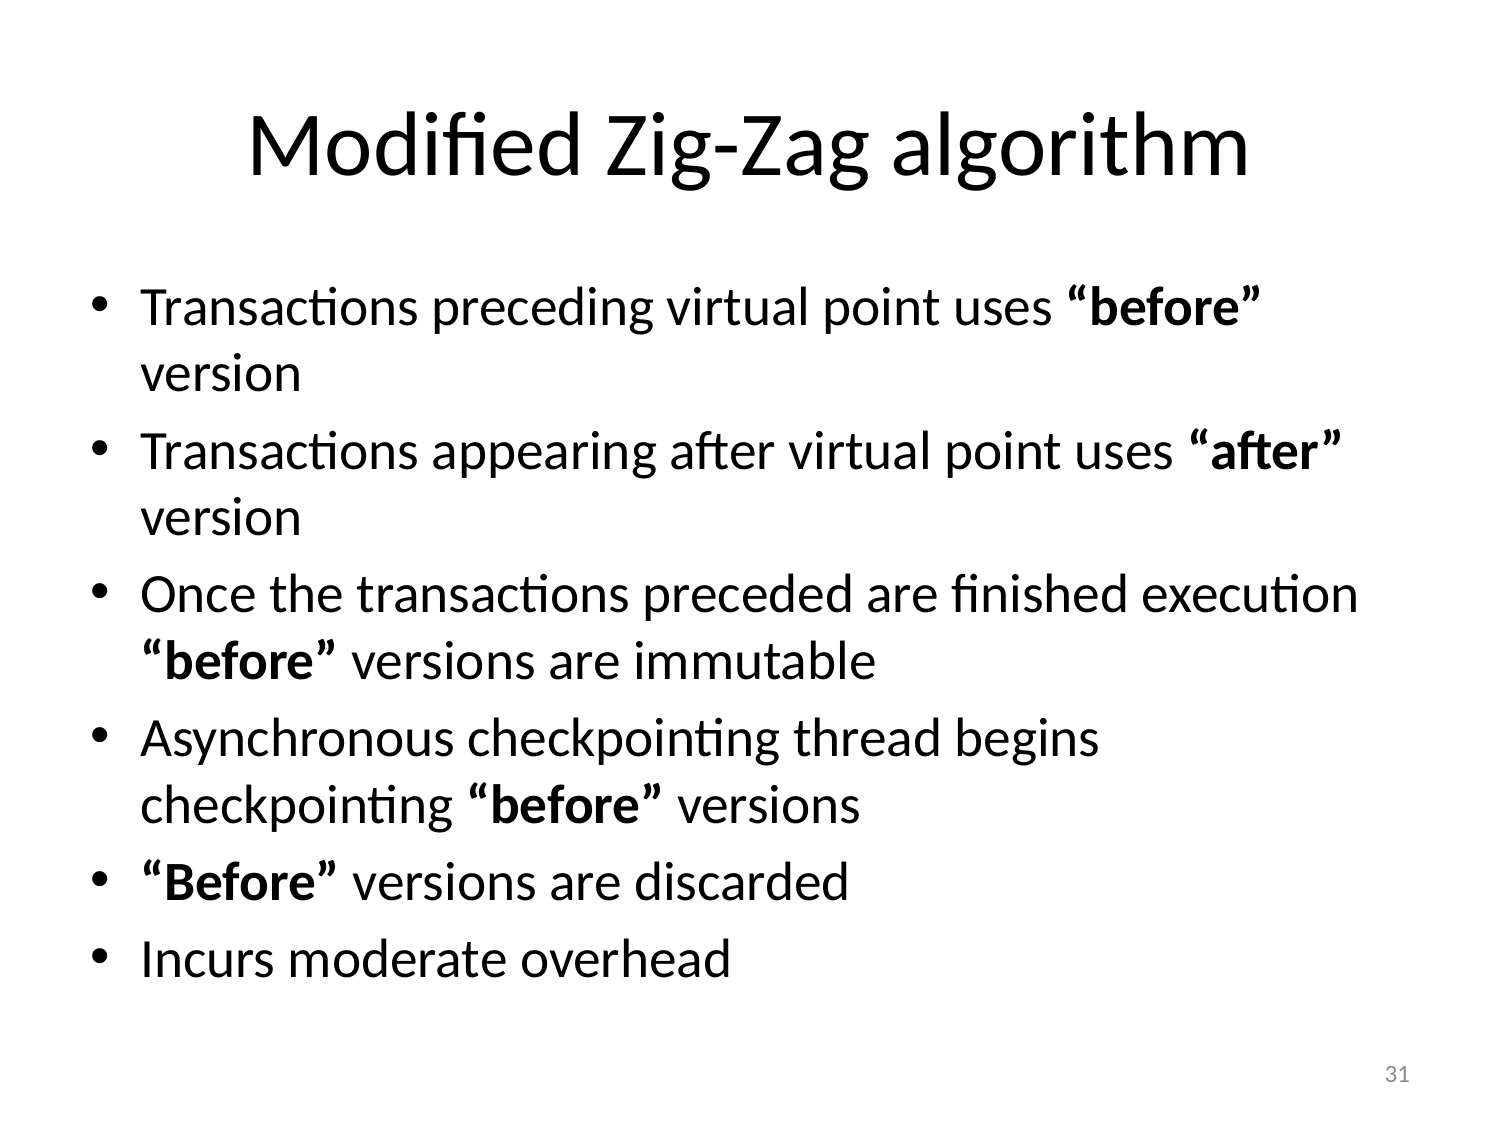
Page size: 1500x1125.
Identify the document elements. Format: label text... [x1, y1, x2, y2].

title Modified Zig-Zag algorithm [75, 45, 1425, 233]
list Transactions preceding virtual point uses “before” version Transactions appearing after virtual point uses “after” version Once the transactions preceded are finished execution “before” versions are immutable Asynchronous checkpointing thread begins checkpointing “before” versions “Before” versions are discarded Incurs moderate overhead [75, 262, 1425, 1005]
slide_number 31 [1074, 1042, 1425, 1103]
